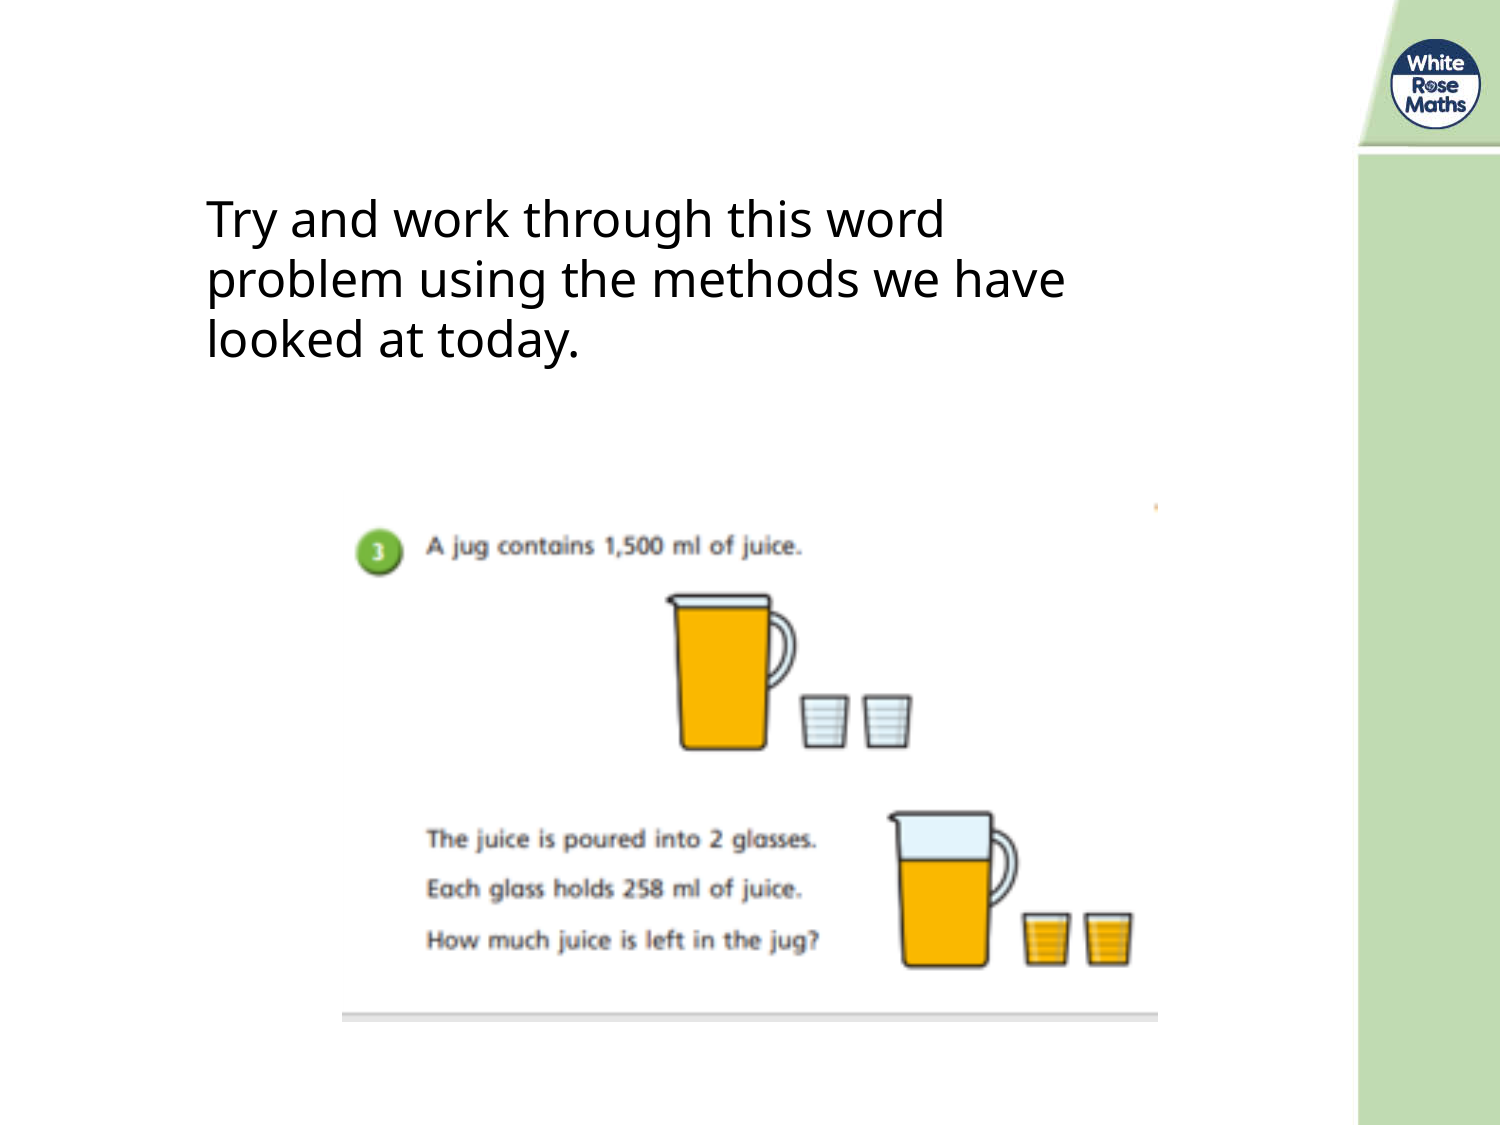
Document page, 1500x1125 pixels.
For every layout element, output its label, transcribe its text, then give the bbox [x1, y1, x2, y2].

text_box Try and work through this word problem using the methods we have looked at today. [191, 180, 1158, 376]
picture [0, 0, 1500, 1125]
